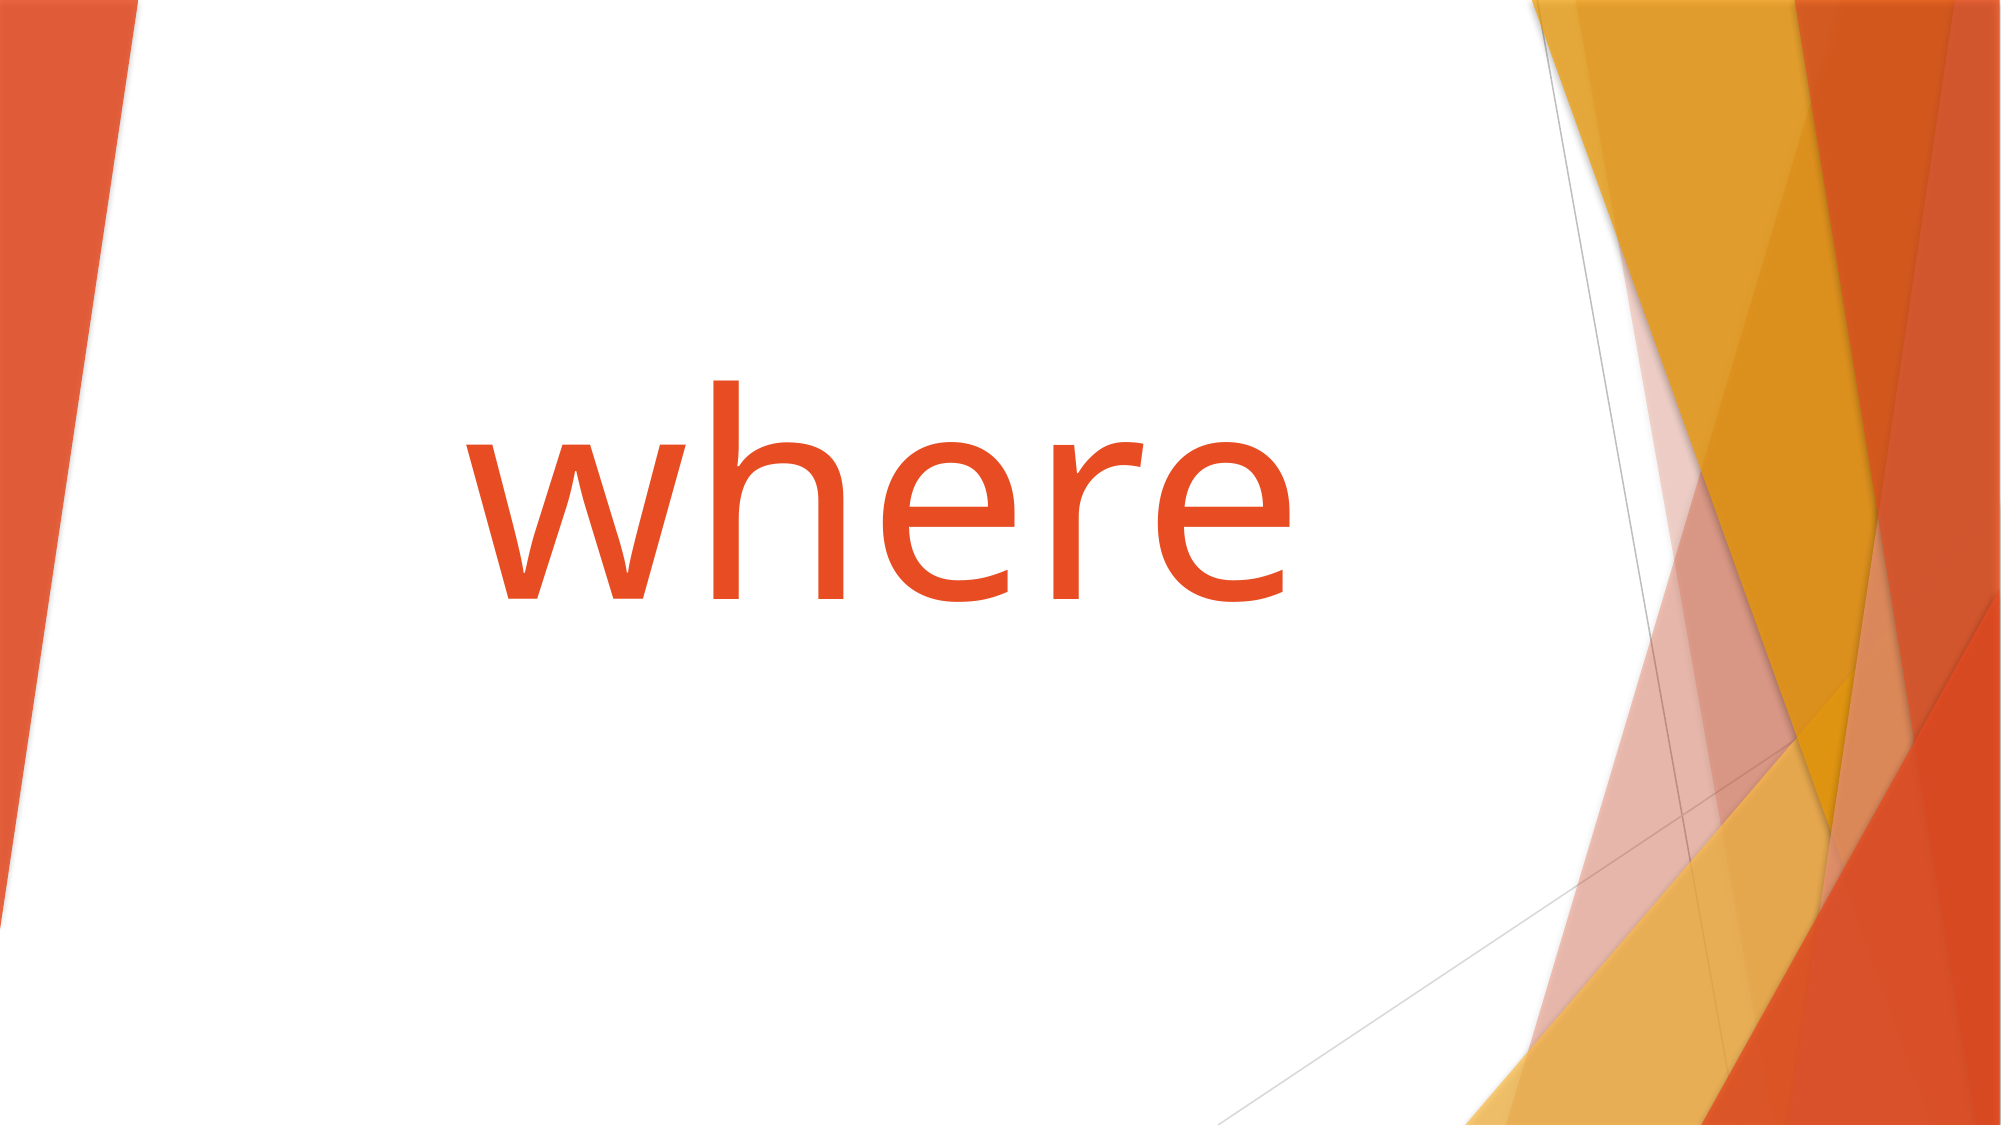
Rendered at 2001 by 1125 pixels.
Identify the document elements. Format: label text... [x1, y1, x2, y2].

title where [247, 394, 1522, 665]
